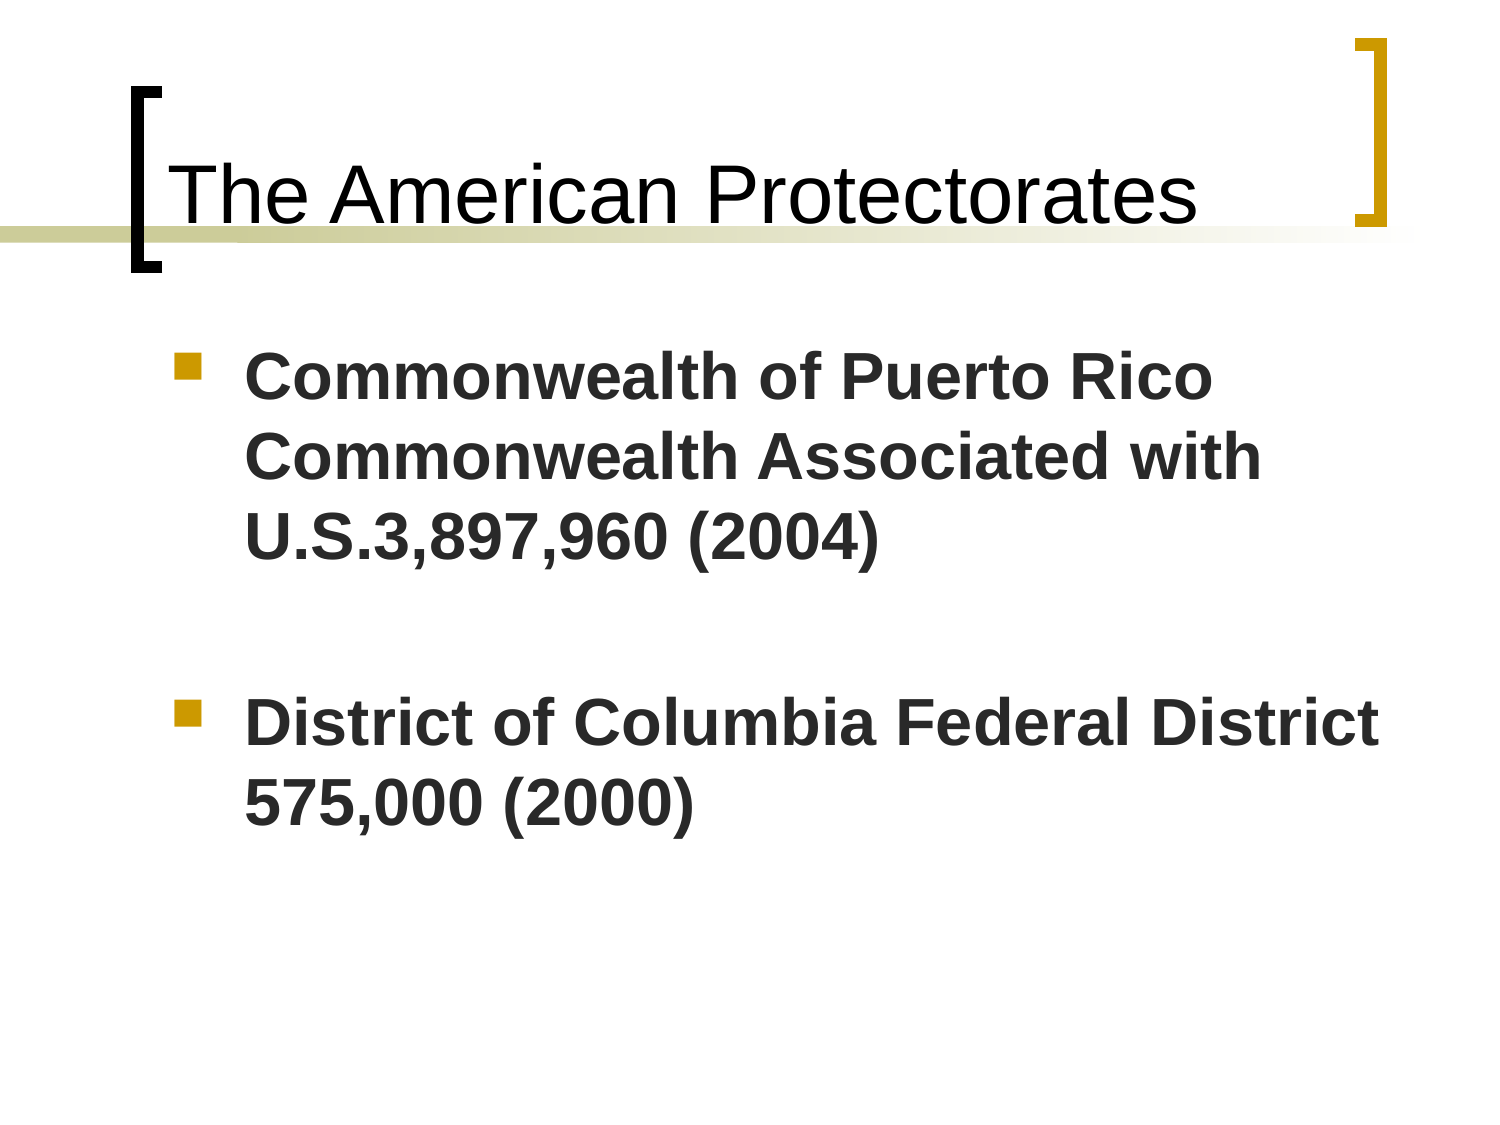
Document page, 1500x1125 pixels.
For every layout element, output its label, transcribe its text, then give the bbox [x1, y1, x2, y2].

list Commonwealth of Puerto Rico Commonwealth Associated with U.S.3,897,960 (2004) District of Columbia Federal District 575,000 (2000) [155, 324, 1413, 1000]
title The American Protectorates [152, 15, 1328, 248]
